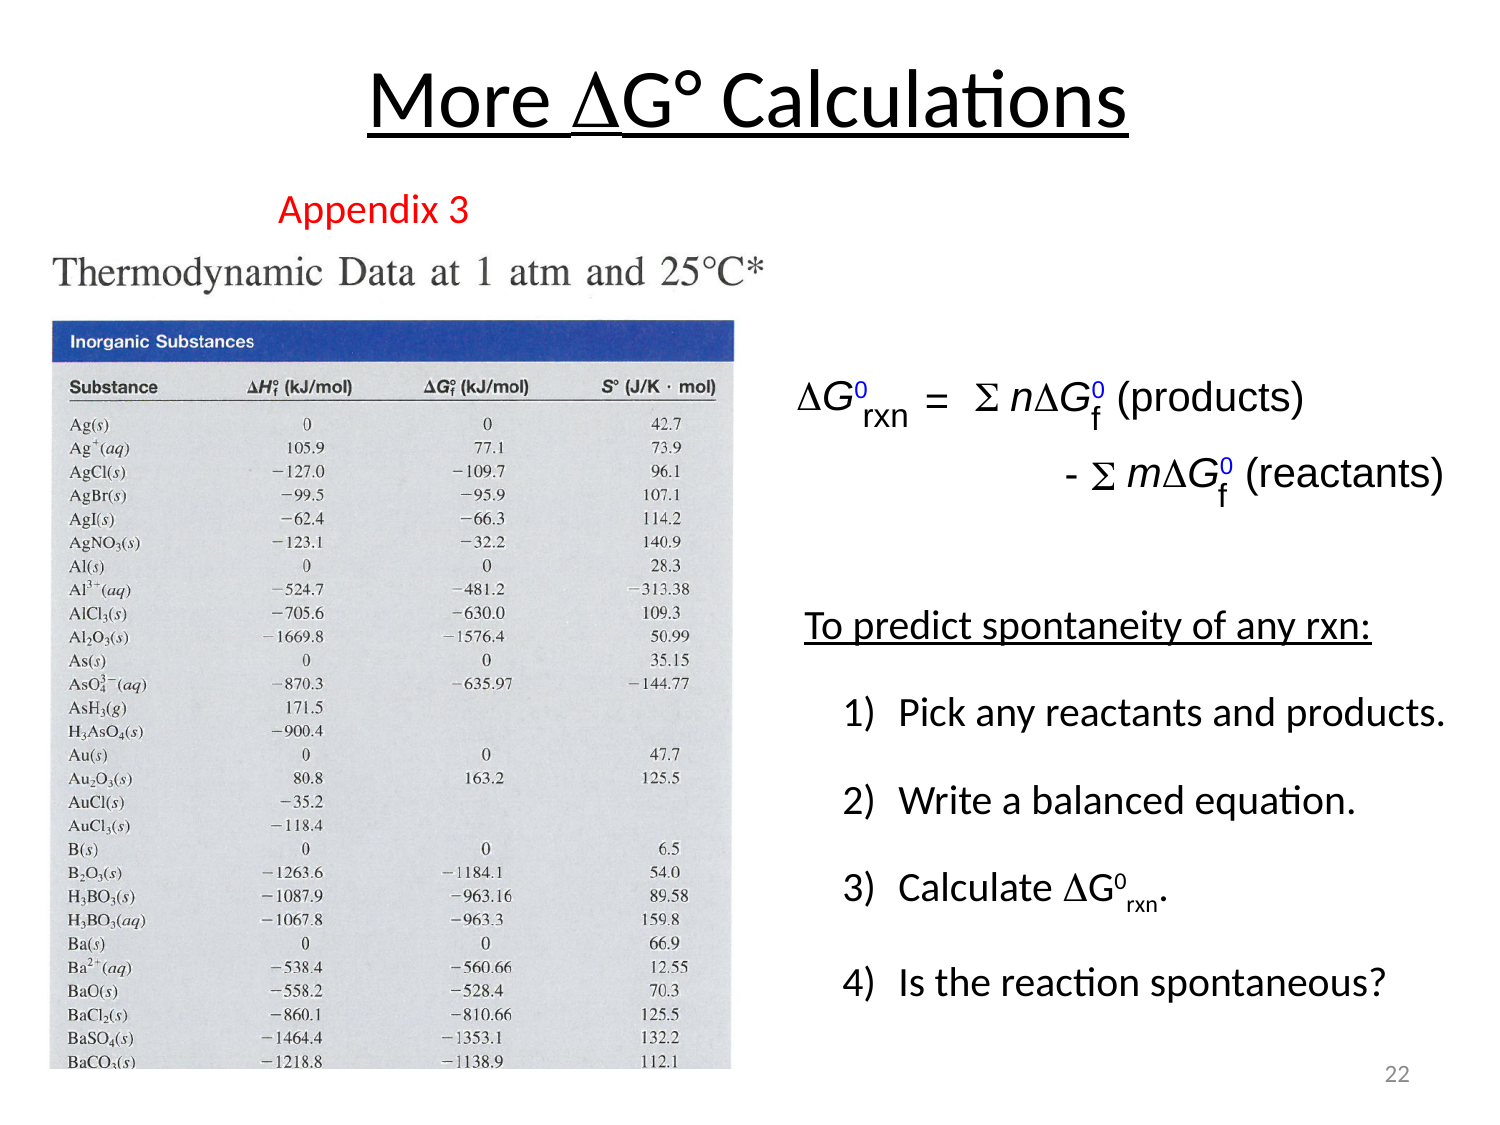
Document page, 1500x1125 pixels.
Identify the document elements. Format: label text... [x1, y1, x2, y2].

text_box To predict spontaneity of any rxn: Pick any reactants and products. Write a balanced equation. Calculate DG0rxn. Is the reaction spontaneous? [789, 590, 1464, 1012]
picture [46, 251, 769, 1070]
slide_number 22 [1074, 1042, 1425, 1103]
text_box More DG° Calculations [227, 0, 1269, 188]
text_box Appendix 3 [263, 174, 485, 240]
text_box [779, 361, 1462, 523]
